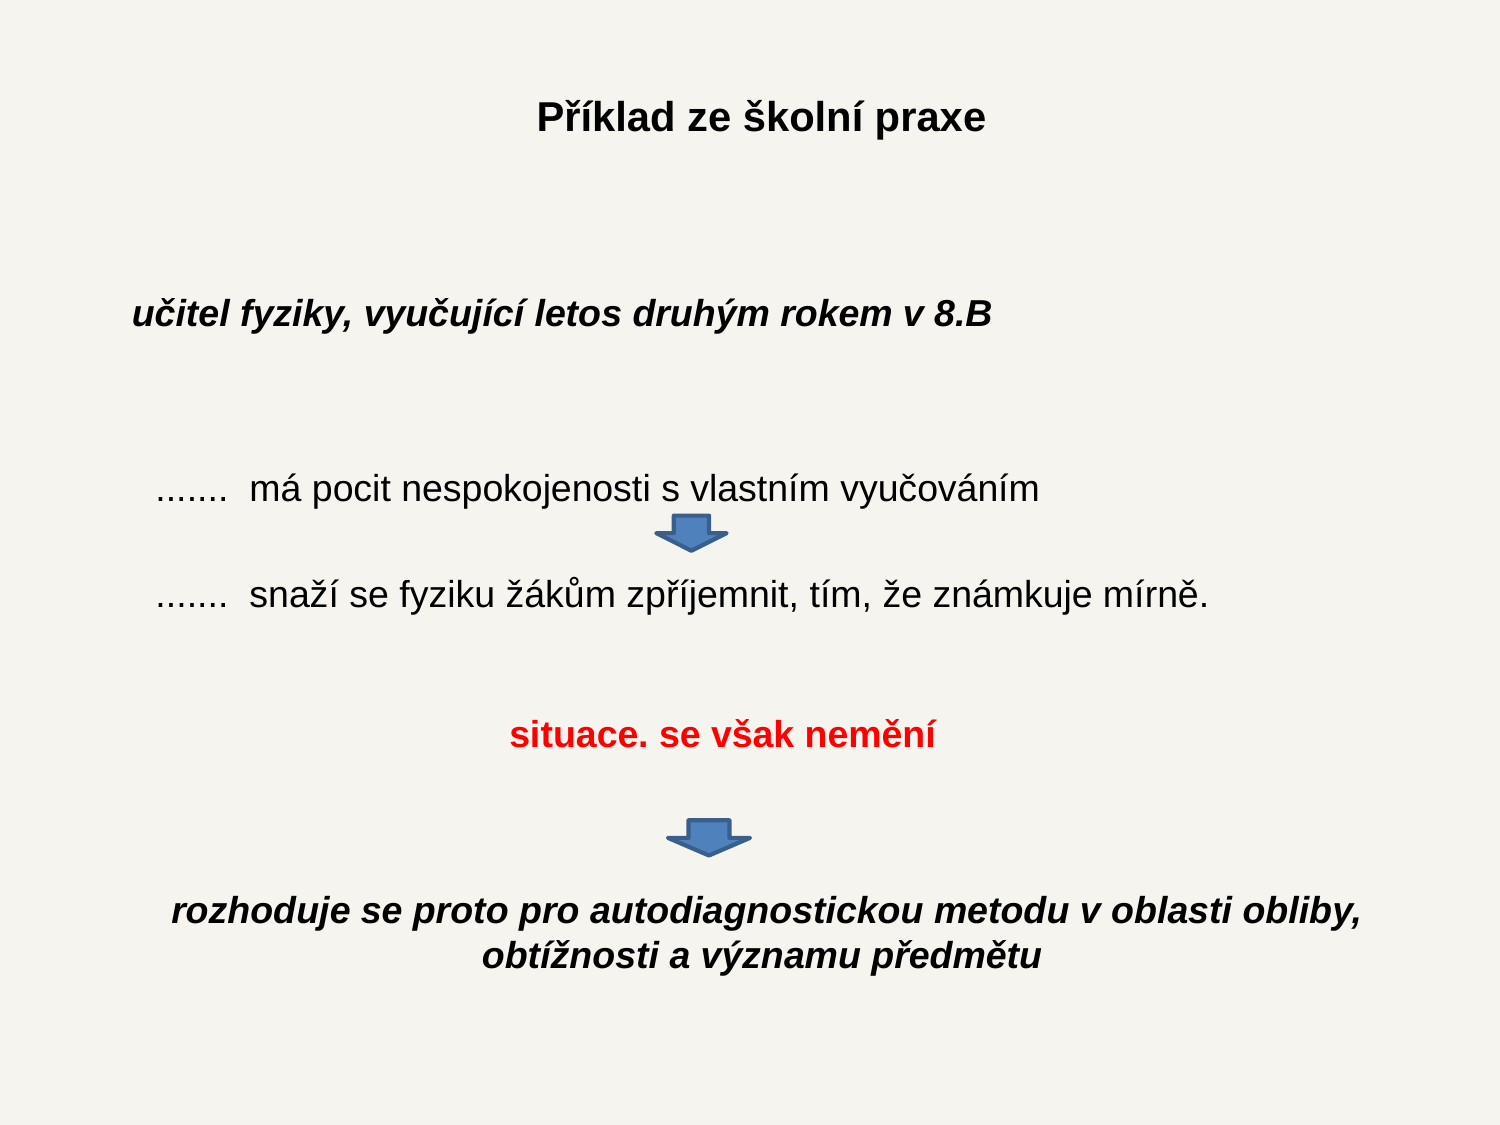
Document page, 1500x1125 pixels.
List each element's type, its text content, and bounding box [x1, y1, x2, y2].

text_box [665, 818, 753, 858]
text_box rozhoduje se proto pro autodiagnostickou metodu v oblasti obliby, obtížnosti a významu předmětu [152, 878, 1383, 984]
text_box situace. se však nemění [494, 703, 962, 763]
text_box ....... snaží se fyziku žákům zpříjemnit, tím, že známkuje mírně. [140, 562, 1383, 623]
text_box Příklad ze školní praxe učitel fyziky, vyučující letos druhým rokem v 8.B [117, 81, 1407, 342]
text_box [654, 513, 729, 553]
text_box ....... má pocit nespokojenosti s vlastním vyučováním [140, 456, 1442, 517]
